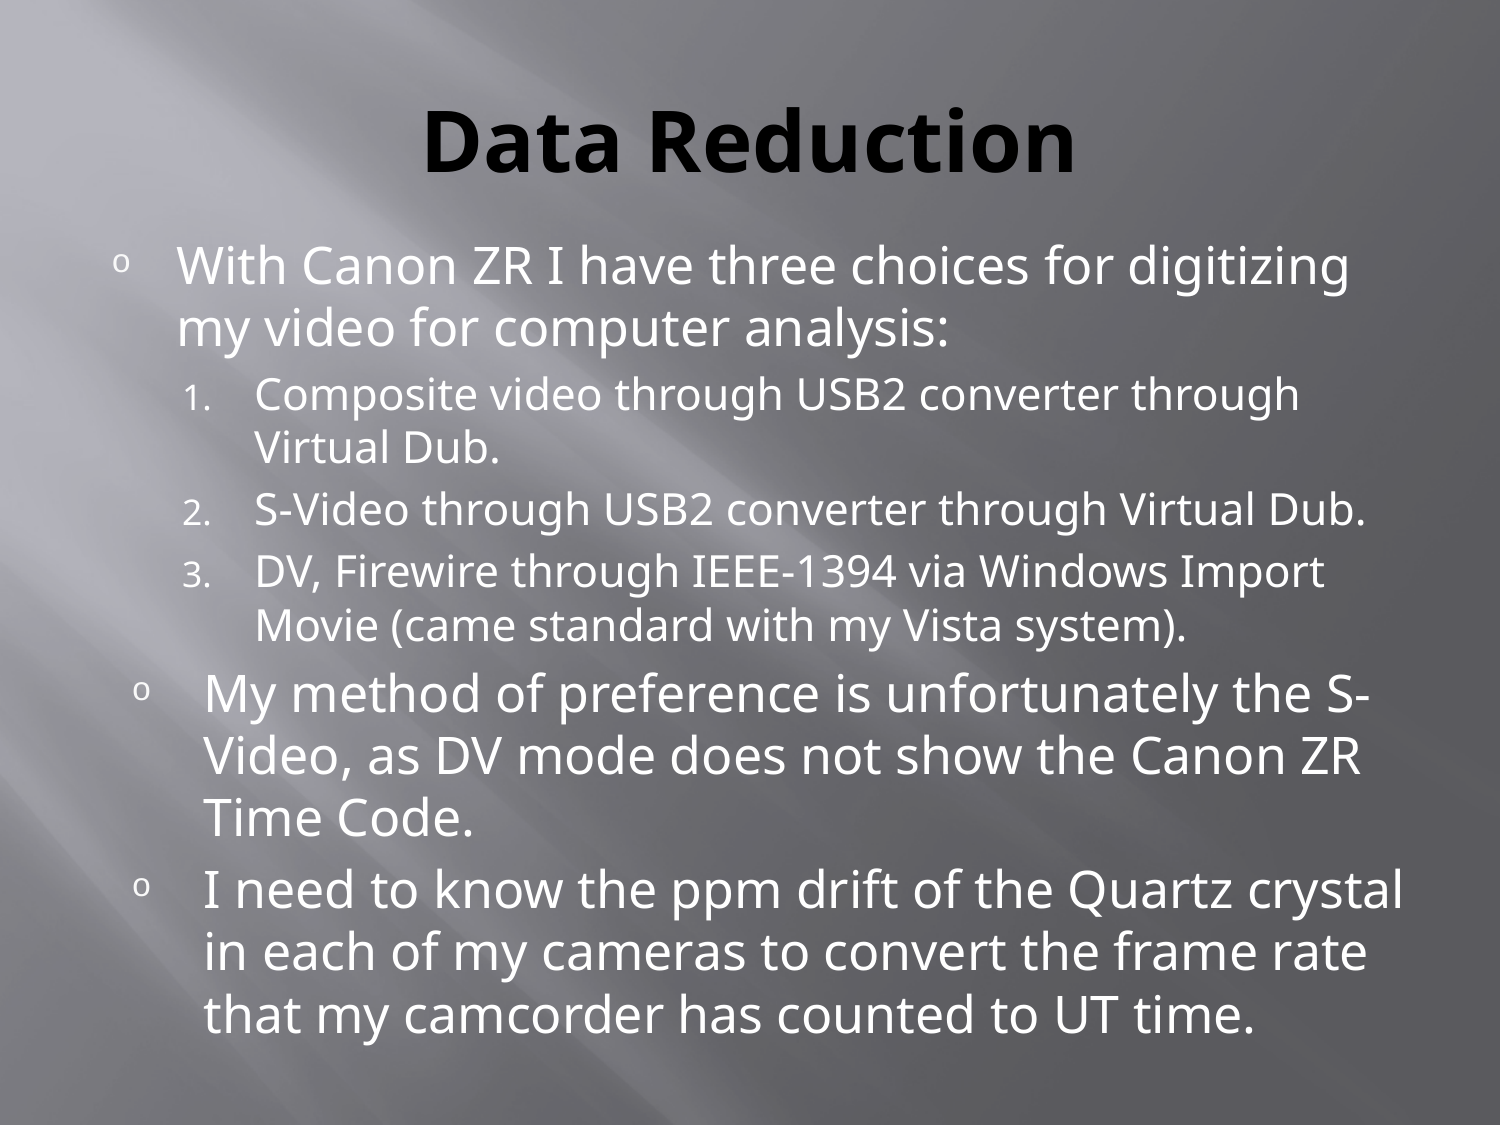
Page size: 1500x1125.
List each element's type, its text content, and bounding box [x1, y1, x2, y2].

list With Canon ZR I have three choices for digitizing my video for computer analysis: Composite video through USB2 converter through Virtual Dub. S-Video through USB2 converter through Virtual Dub. DV, Firewire through IEEE-1394 via Windows Import Movie (came standard with my Vista system). My method of preference is unfortunately the S-Video, as DV mode does not show the Canon ZR Time Code. I need to know the ppm drift of the Quartz crystal in each of my cameras to convert the frame rate that my camcorder has counted to UT time. [75, 224, 1425, 1088]
title Data Reduction [75, 45, 1425, 224]
